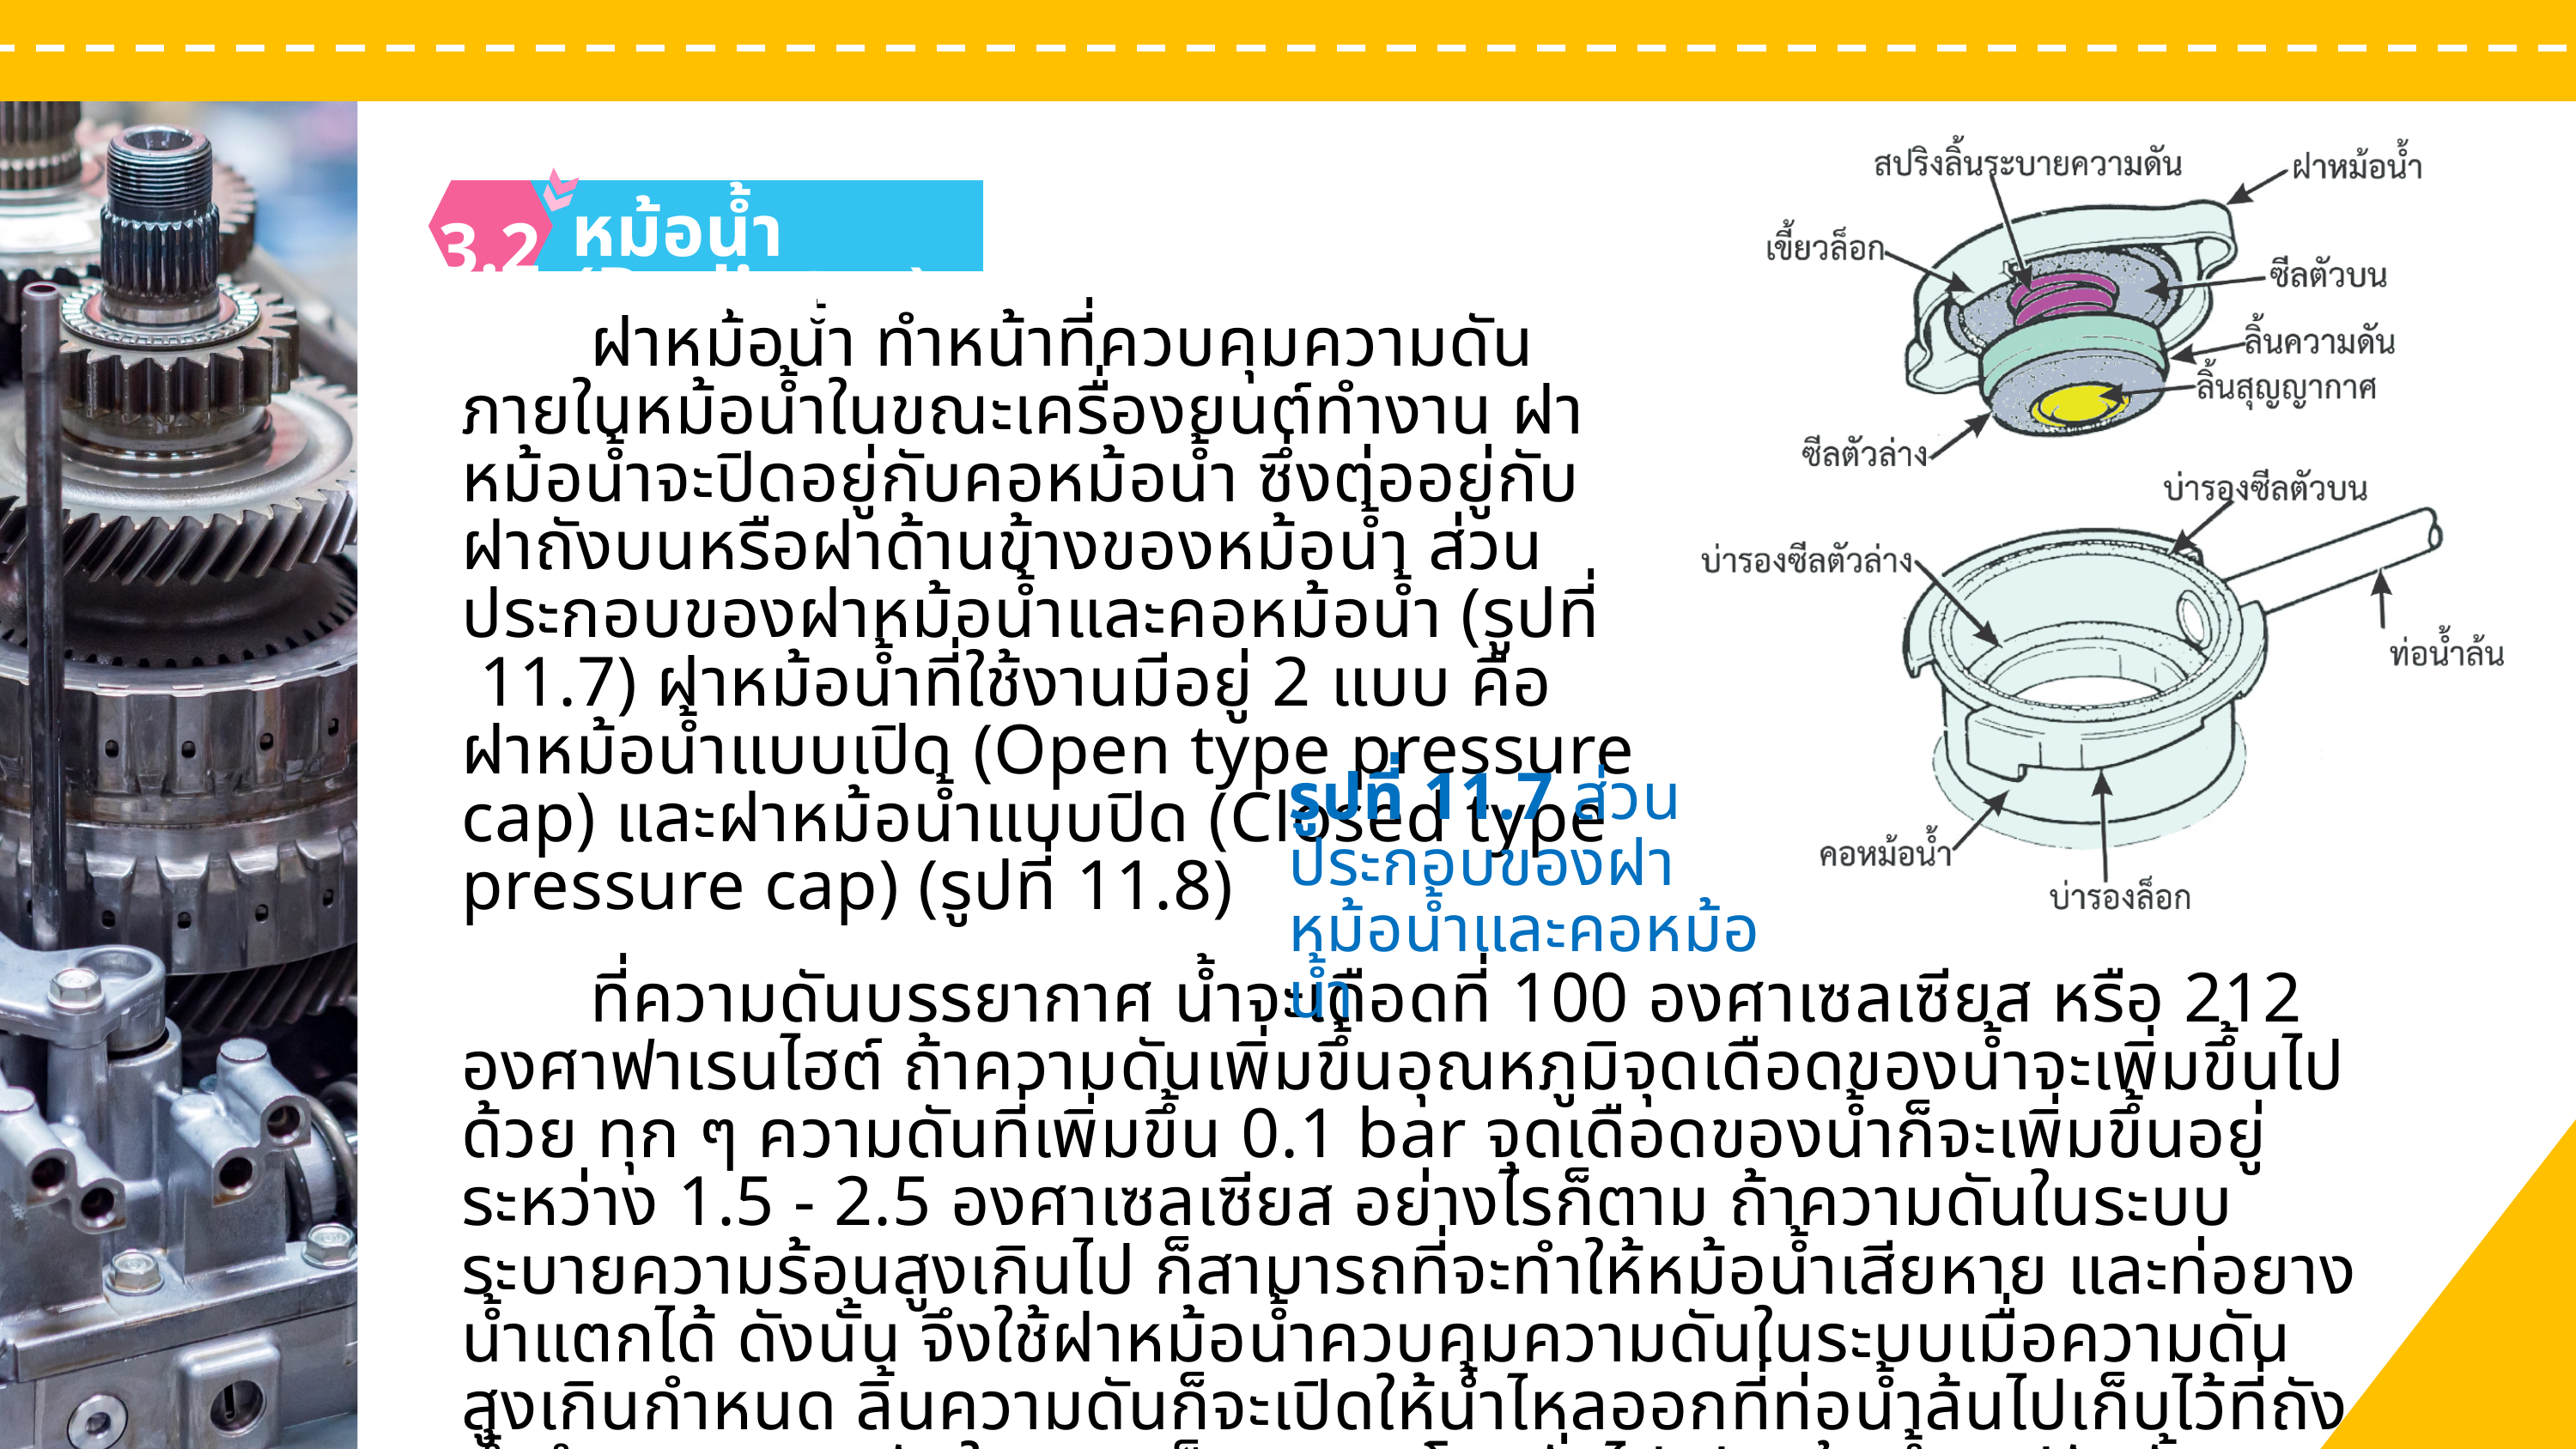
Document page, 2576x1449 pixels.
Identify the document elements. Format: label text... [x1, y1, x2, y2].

text_box รูปที่ 11.7 ส่วนประกอบของฝาหม้อนํ้าและคอหม้อน้ำ [1288, 766, 1701, 831]
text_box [428, 146, 984, 276]
text_box ฝาหม้อนํ้า ทำหน้าที่ควบคุมความดันภายในหม้อนํ้าในขณะเครื่องยนต์ทำงาน ฝาหม้อนํ้าจะปิดอยู่กับคอหม้อนํ้า ซึ่งต่ออยู่กับฝาถังบนหรือฝาด้านข้างของหม้อนํ้า ส่วนประกอบของฝาหม้อนํ้าและคอหม้อนํ้า (รูปที่ 11.7) ฝาหม้อนํ้าที่ใช้งานมีอยู่ 2 แบบ คือ ฝาหม้อนํ้าแบบเปิด (Open type pressure cap) และฝาหม้อนํ้าแบบปิด (Closed type pressure cap) (รูปที่ 11.8) [461, 311, 1642, 834]
picture [0, 101, 358, 1449]
picture [1701, 135, 2504, 911]
text_box ที่ความดันบรรยากาศ นํ้าจะเดือดที่ 100 องศาเซลเซียส หรือ 212 องศาฟาเรนไฮต์ ถ้าความดันเพิ่มขึ้นอุณหภูมิจุดเดือดของนํ้าจะเพิ่มขึ้นไปด้วย ทุก ๆ ความดันที่เพิ่มขึ้น 0.1 bar จุดเดือดของนํ้าก็จะเพิ่มขึ้นอยู่ระหว่าง 1.5 - 2.5 องศาเซลเซียส อย่างไรก็ตาม ถ้าความดันในระบบระบายความร้อนสูงเกินไป ก็สามารถที่จะทำให้หม้อนํ้าเสียหาย และท่อยางนํ้าแตกได้ ดังนั้น จึงใช้ฝาหม้อนํ้าควบคุมความดันในระบบเมื่อความดันสูงเกินกำหนด ลิ้นความดันก็จะเปิดให้นํ้าไหลออกที่ท่อนํ้าล้นไปเก็บไว้ที่ถังนํ้าสำรอง ความดันในระบบก็จะลดลงโดยทั่วไป ฝาหม้อนํ้าจะปรับตั้งควบคุมความดันไว้ที่ 0.3 - 1.3 bar (รูปที่ 11.9) [461, 967, 2360, 1413]
